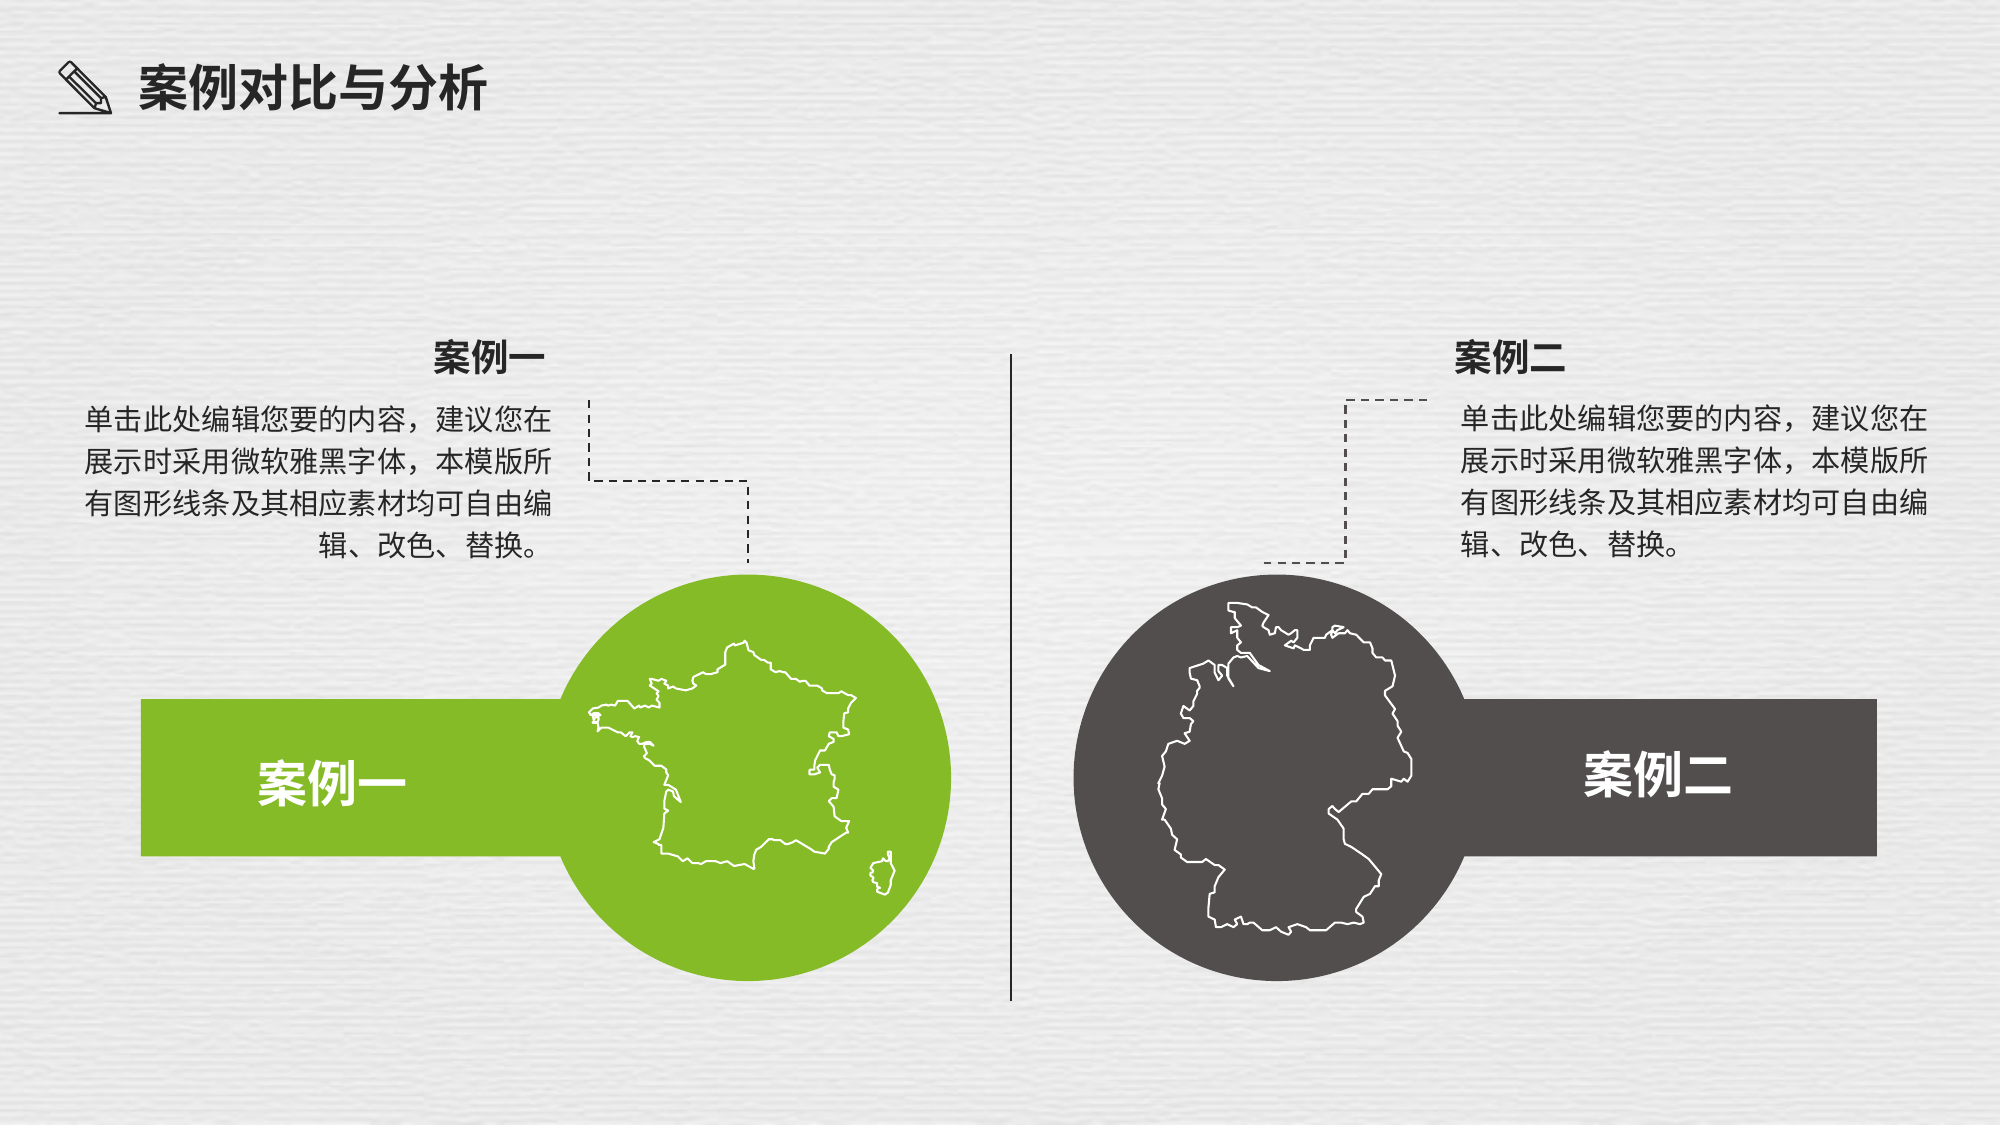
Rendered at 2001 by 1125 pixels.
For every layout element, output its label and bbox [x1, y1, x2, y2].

text_box [1263, 400, 1428, 563]
picture [0, 0, 2000, 1125]
text_box [587, 401, 750, 562]
